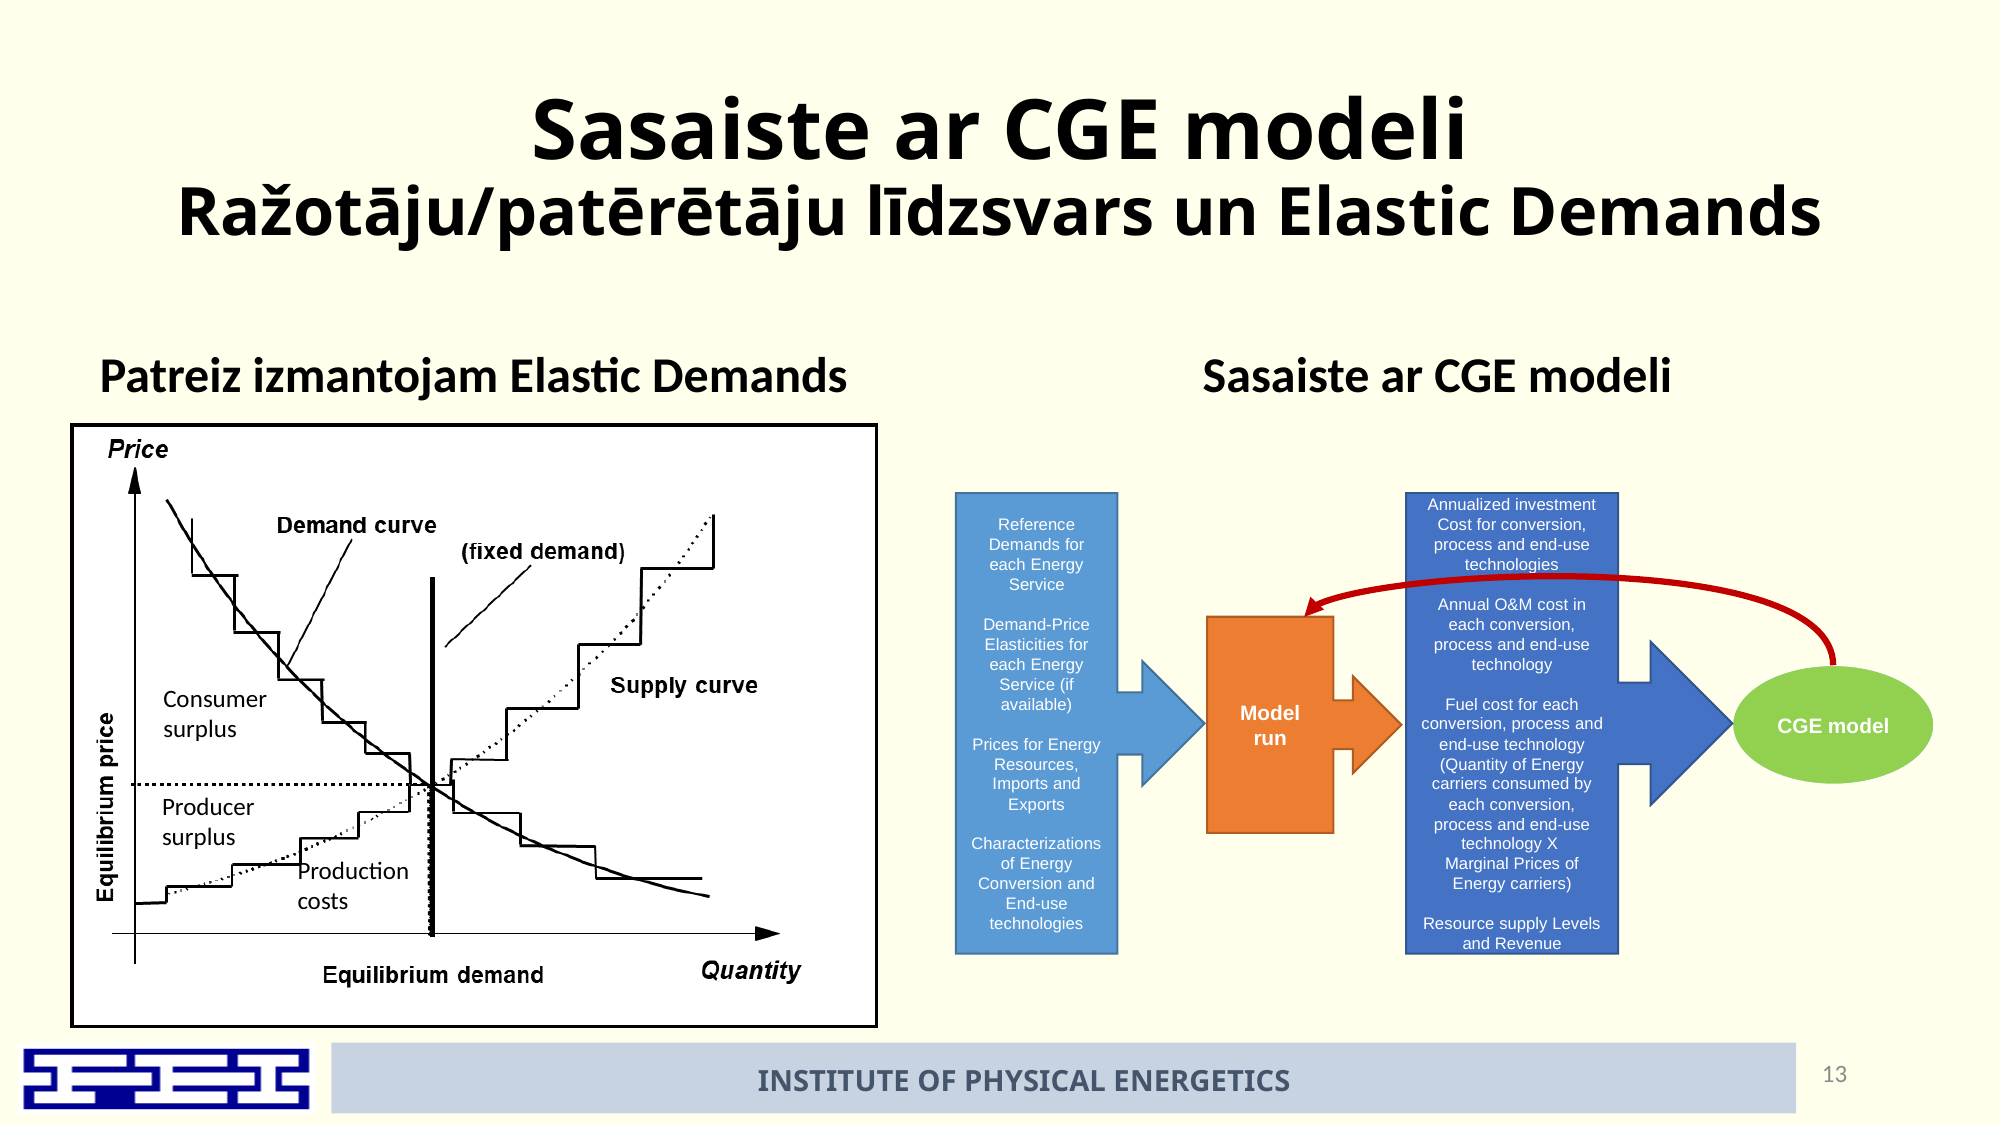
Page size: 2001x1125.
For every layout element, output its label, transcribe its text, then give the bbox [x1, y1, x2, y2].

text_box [955, 493, 1935, 954]
list Patreiz izmantojam Elastic Demands [50, 275, 897, 411]
slide_number 13 [1412, 1042, 1863, 1103]
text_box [1527, 359, 1576, 923]
list Sasaiste ar CGE modeli [1012, 275, 1863, 411]
title Sasaiste ar CGE modeli Ražotāju/patērētāju līdzsvars un Elastic Demands [137, 59, 1863, 278]
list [70, 423, 878, 1028]
